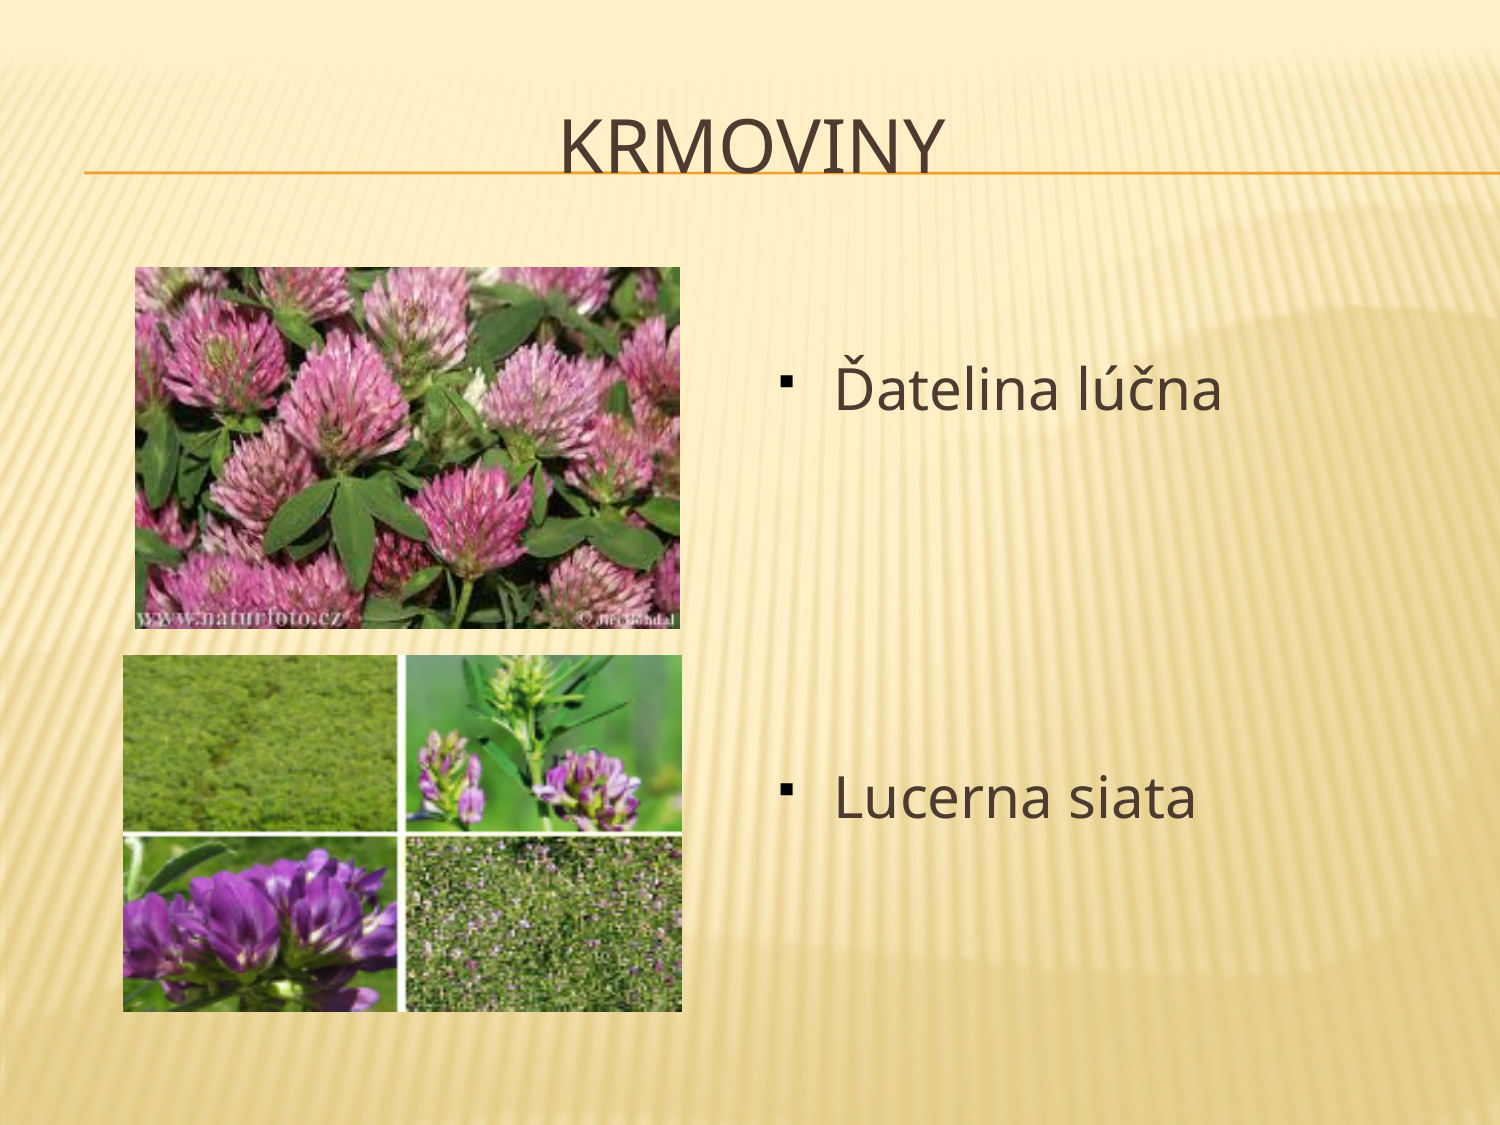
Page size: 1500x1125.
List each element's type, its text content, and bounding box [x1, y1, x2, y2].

list Ďatelina lúčna Lucerna siata [762, 262, 1475, 1038]
title Krmoviny [49, 75, 1475, 213]
picture [135, 266, 680, 630]
picture [123, 655, 682, 1012]
